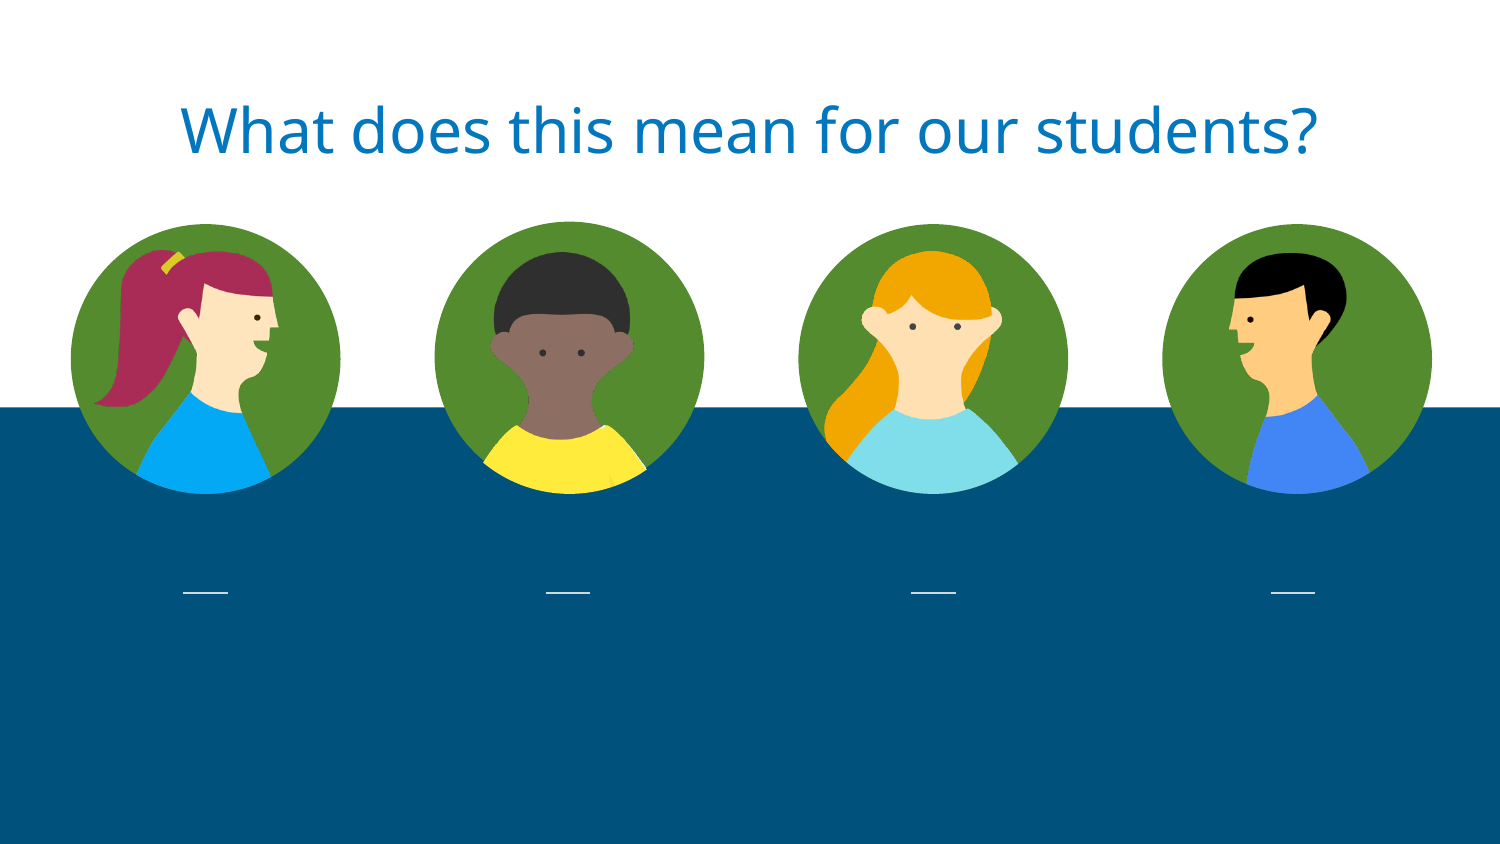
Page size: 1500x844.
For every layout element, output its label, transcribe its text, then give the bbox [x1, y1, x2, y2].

title What does this mean for our students? [51, 61, 1449, 182]
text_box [1161, 223, 1433, 495]
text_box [70, 223, 341, 495]
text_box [434, 221, 705, 495]
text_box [798, 223, 1069, 495]
text_box [0, 0, 1500, 408]
